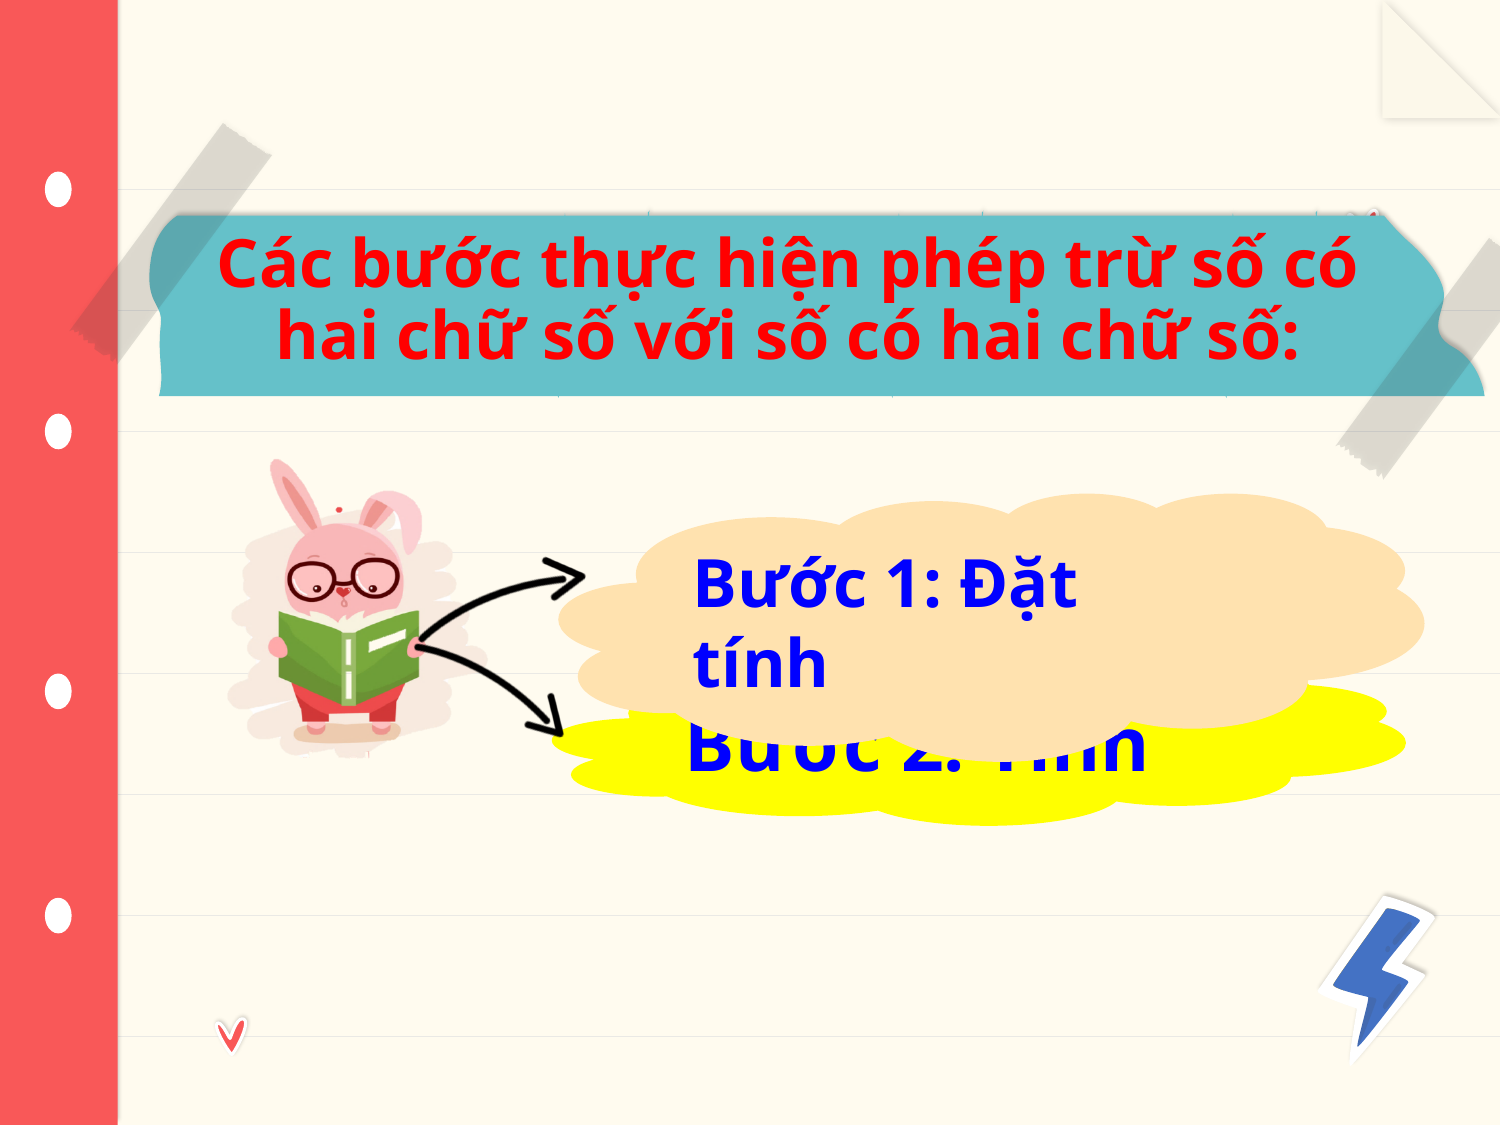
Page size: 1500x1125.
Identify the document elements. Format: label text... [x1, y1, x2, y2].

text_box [72, 112, 1500, 489]
text_box Bước 1: Đặt tính [618, 493, 1425, 762]
picture [201, 431, 654, 825]
text_box Bước 2: Tính [603, 683, 1406, 826]
